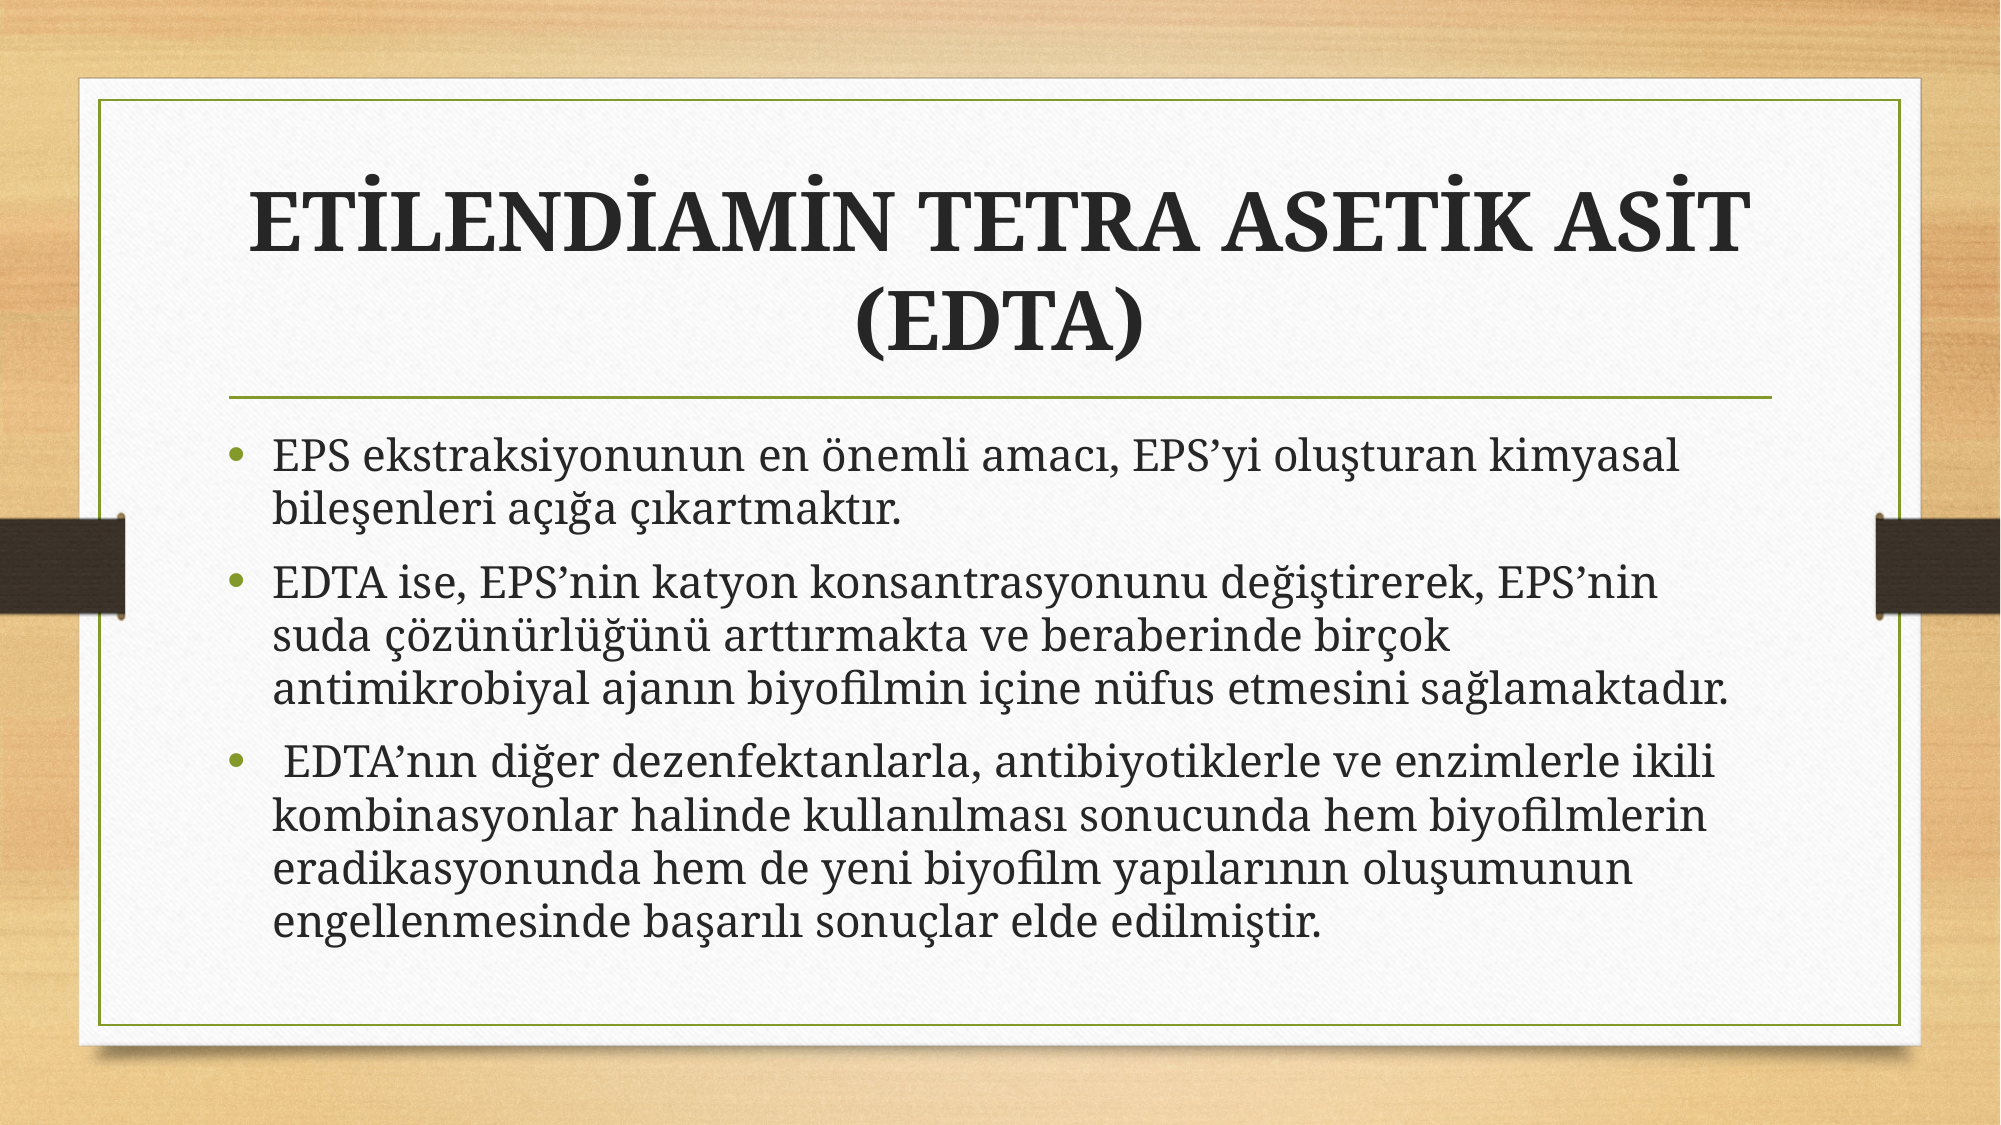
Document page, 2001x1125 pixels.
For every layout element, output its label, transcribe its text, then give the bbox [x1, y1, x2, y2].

title etilendiamin tetra asetik asit (EDTA) [212, 161, 1788, 375]
list EPS ekstraksiyonunun en önemli amacı, EPS’yi oluşturan kimyasal bileşenleri açığa çıkartmaktır. EDTA ise, EPS’nin katyon konsantrasyonunu değiştirerek, EPS’nin suda çözünürlüğünü arttırmakta ve beraberinde birçok antimikrobiyal ajanın biyofilmin içine nüfus etmesini sağlamaktadır. EDTA’nın diğer dezenfektanlarla, antibiyotiklerle ve enzimlerle ikili kombinasyonlar halinde kullanılması sonucunda hem biyofilmlerin eradikasyonunda hem de yeni biyofilm yapılarının oluşumunun engellenmesinde başarılı sonuçlar elde edilmiştir. [212, 419, 1788, 964]
picture [0, 0, 2001, 1125]
